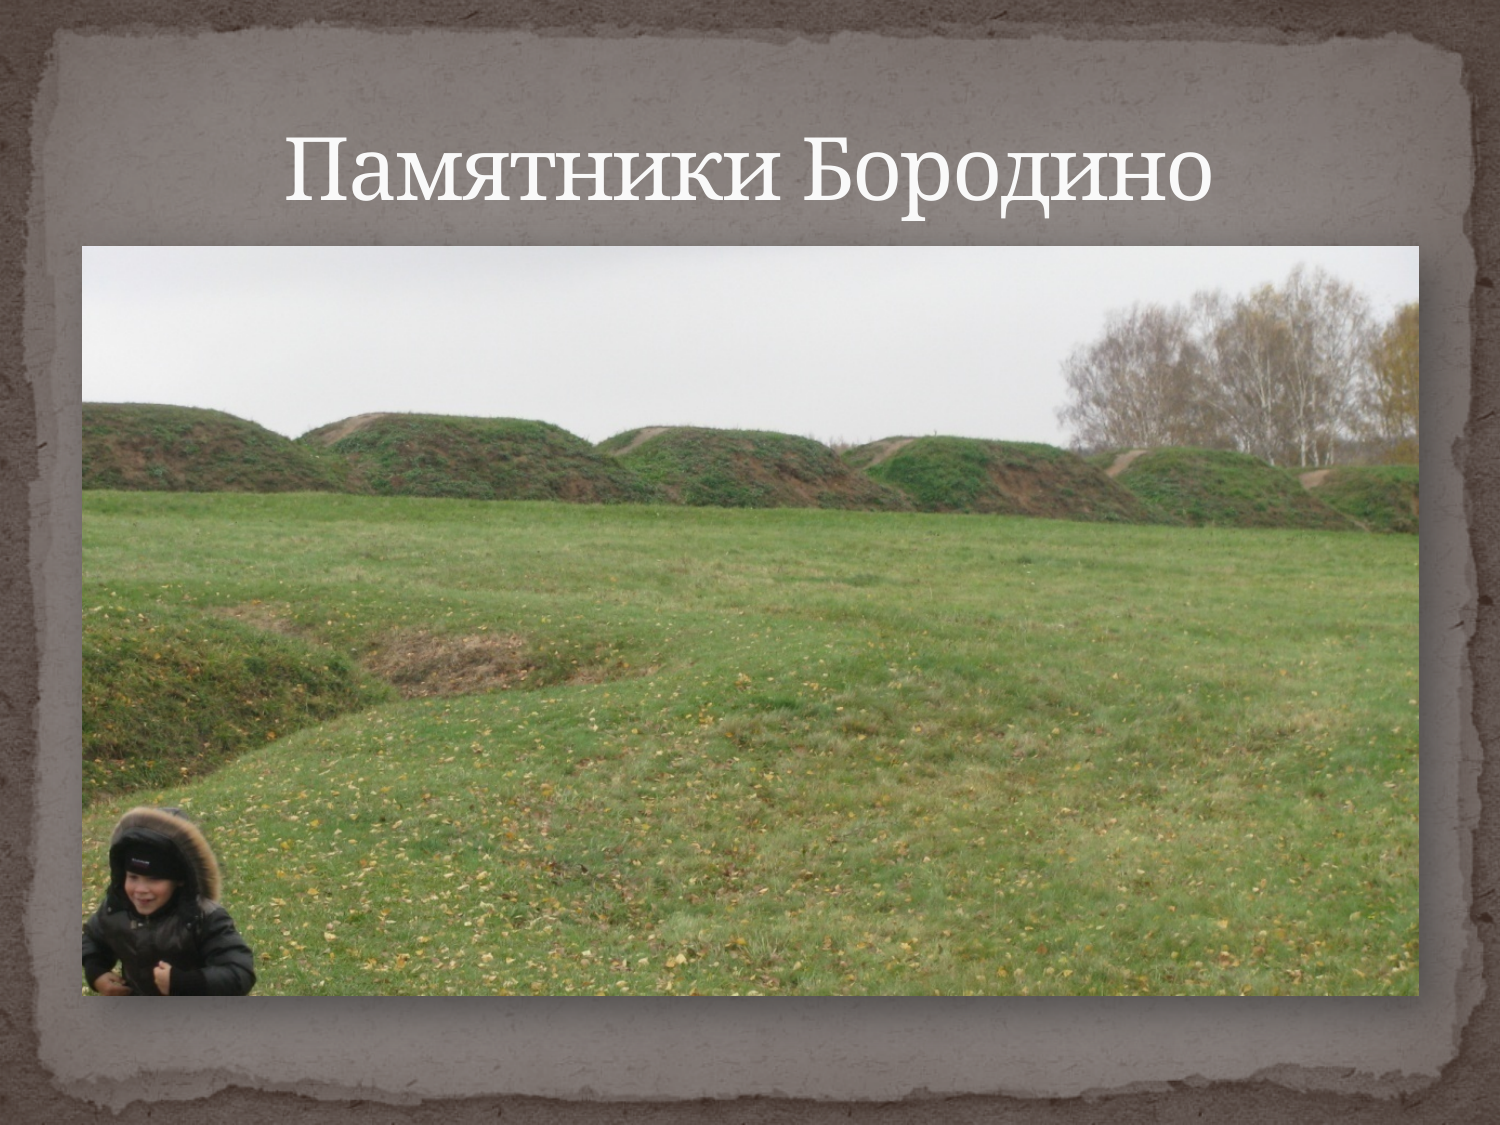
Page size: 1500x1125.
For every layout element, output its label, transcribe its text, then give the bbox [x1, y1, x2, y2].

picture [82, 246, 1419, 997]
title Памятники Бородино [74, 24, 1425, 225]
